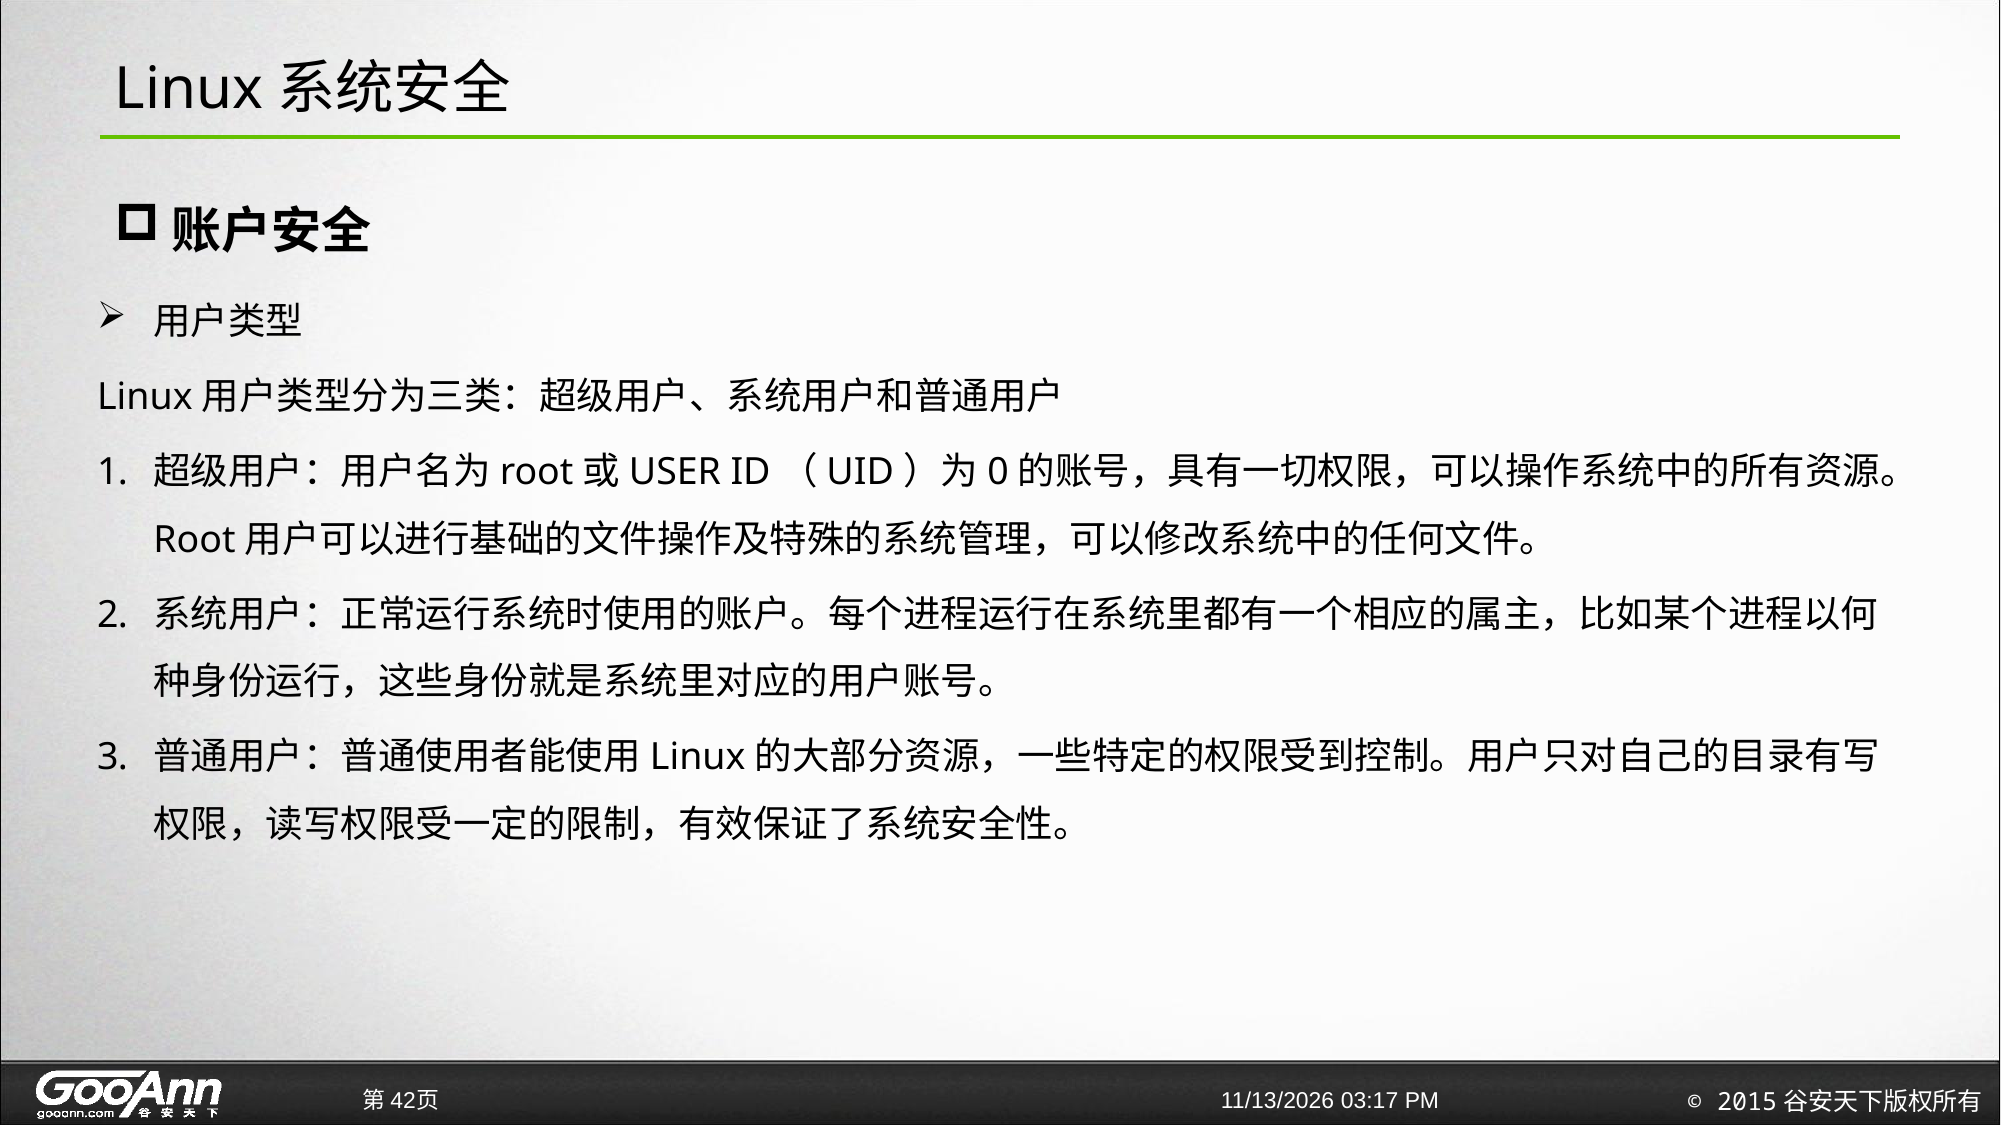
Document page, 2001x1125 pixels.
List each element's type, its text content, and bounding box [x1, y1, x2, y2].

text_box 账户安全 [99, 160, 1900, 279]
picture [0, 0, 2001, 1125]
list 用户类型 Linux用户类型分为三类：超级用户、系统用户和普通用户 超级用户：用户名为root或USER ID（UID）为0的账号，具有一切权限，可以操作系统中的所有资源。Root用户可以进行基础的文件操作及特殊的系统管理，可以修改系统中的任何文件。 系统用户：正常运行系统时使用的账户。每个进程运行在系统里都有一个相应的属主，比如某个进程以何种身份运行，这些身份就是系统里对应的用户账号。 普通用户：普通使用者能使用Linux的大部分资源，一些特定的权限受到控制。用户只对自己的目录有写权限，读写权限受一定的限制，有效保证了系统安全性。 [82, 267, 1900, 1035]
title Linux系统安全 [99, 45, 1900, 126]
